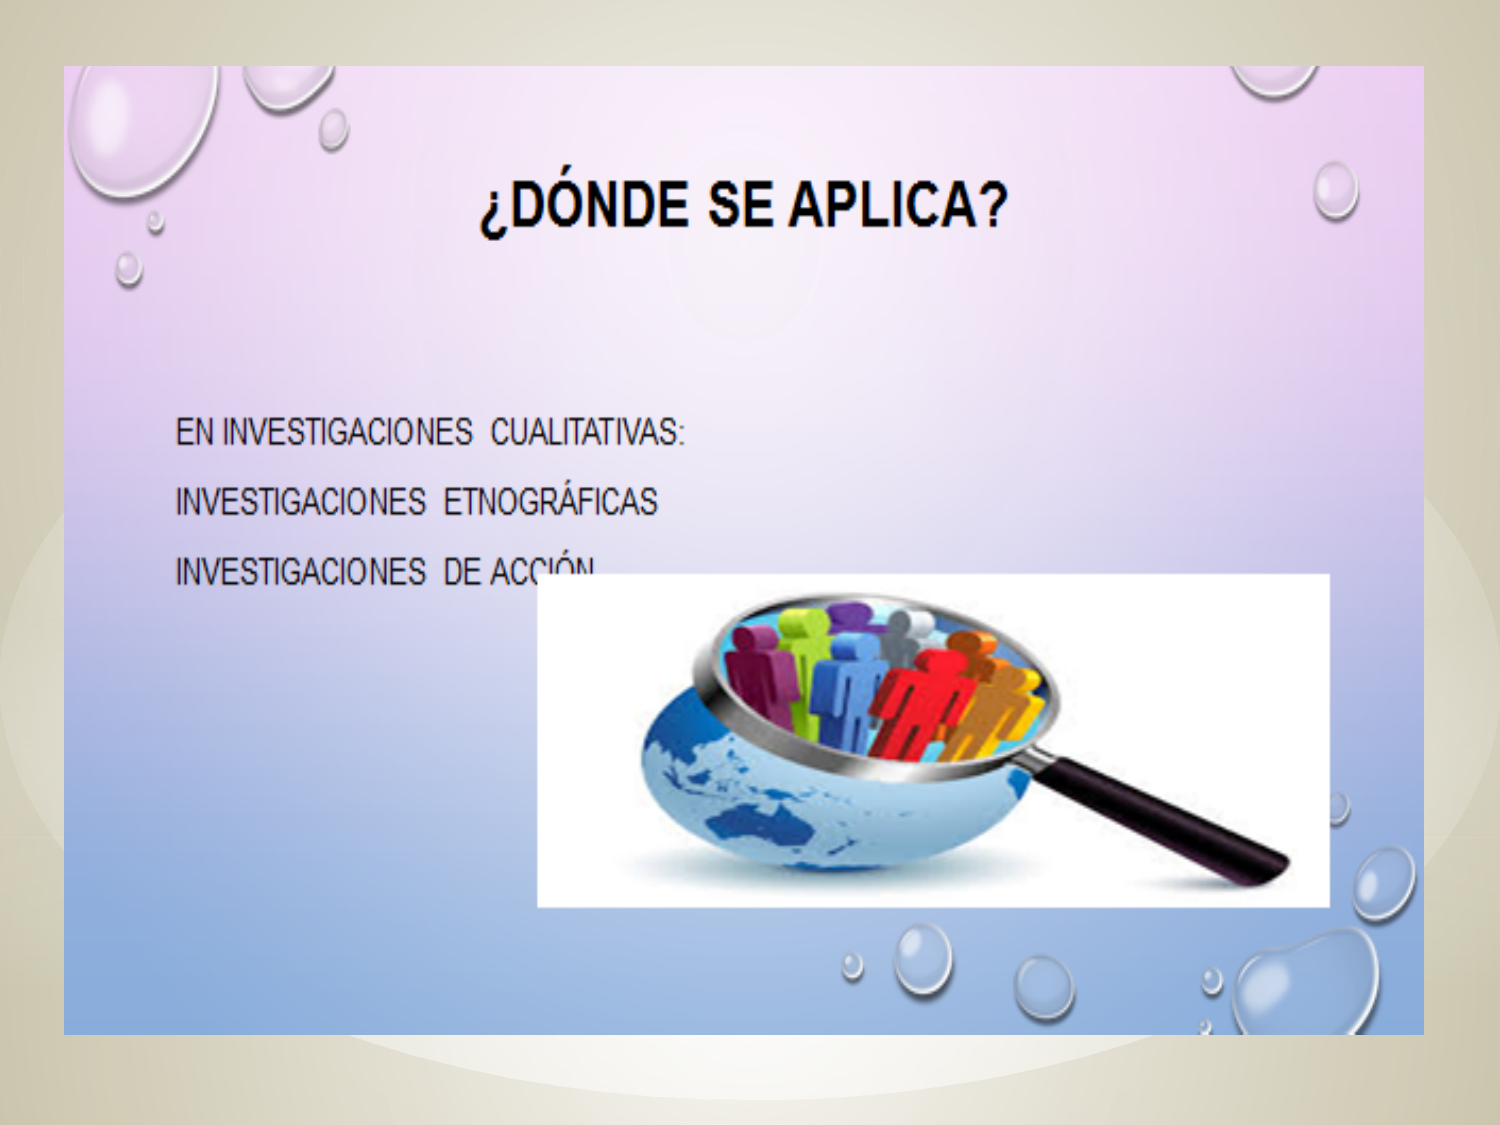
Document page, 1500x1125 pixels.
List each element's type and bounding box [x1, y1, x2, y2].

picture [64, 66, 1424, 1036]
